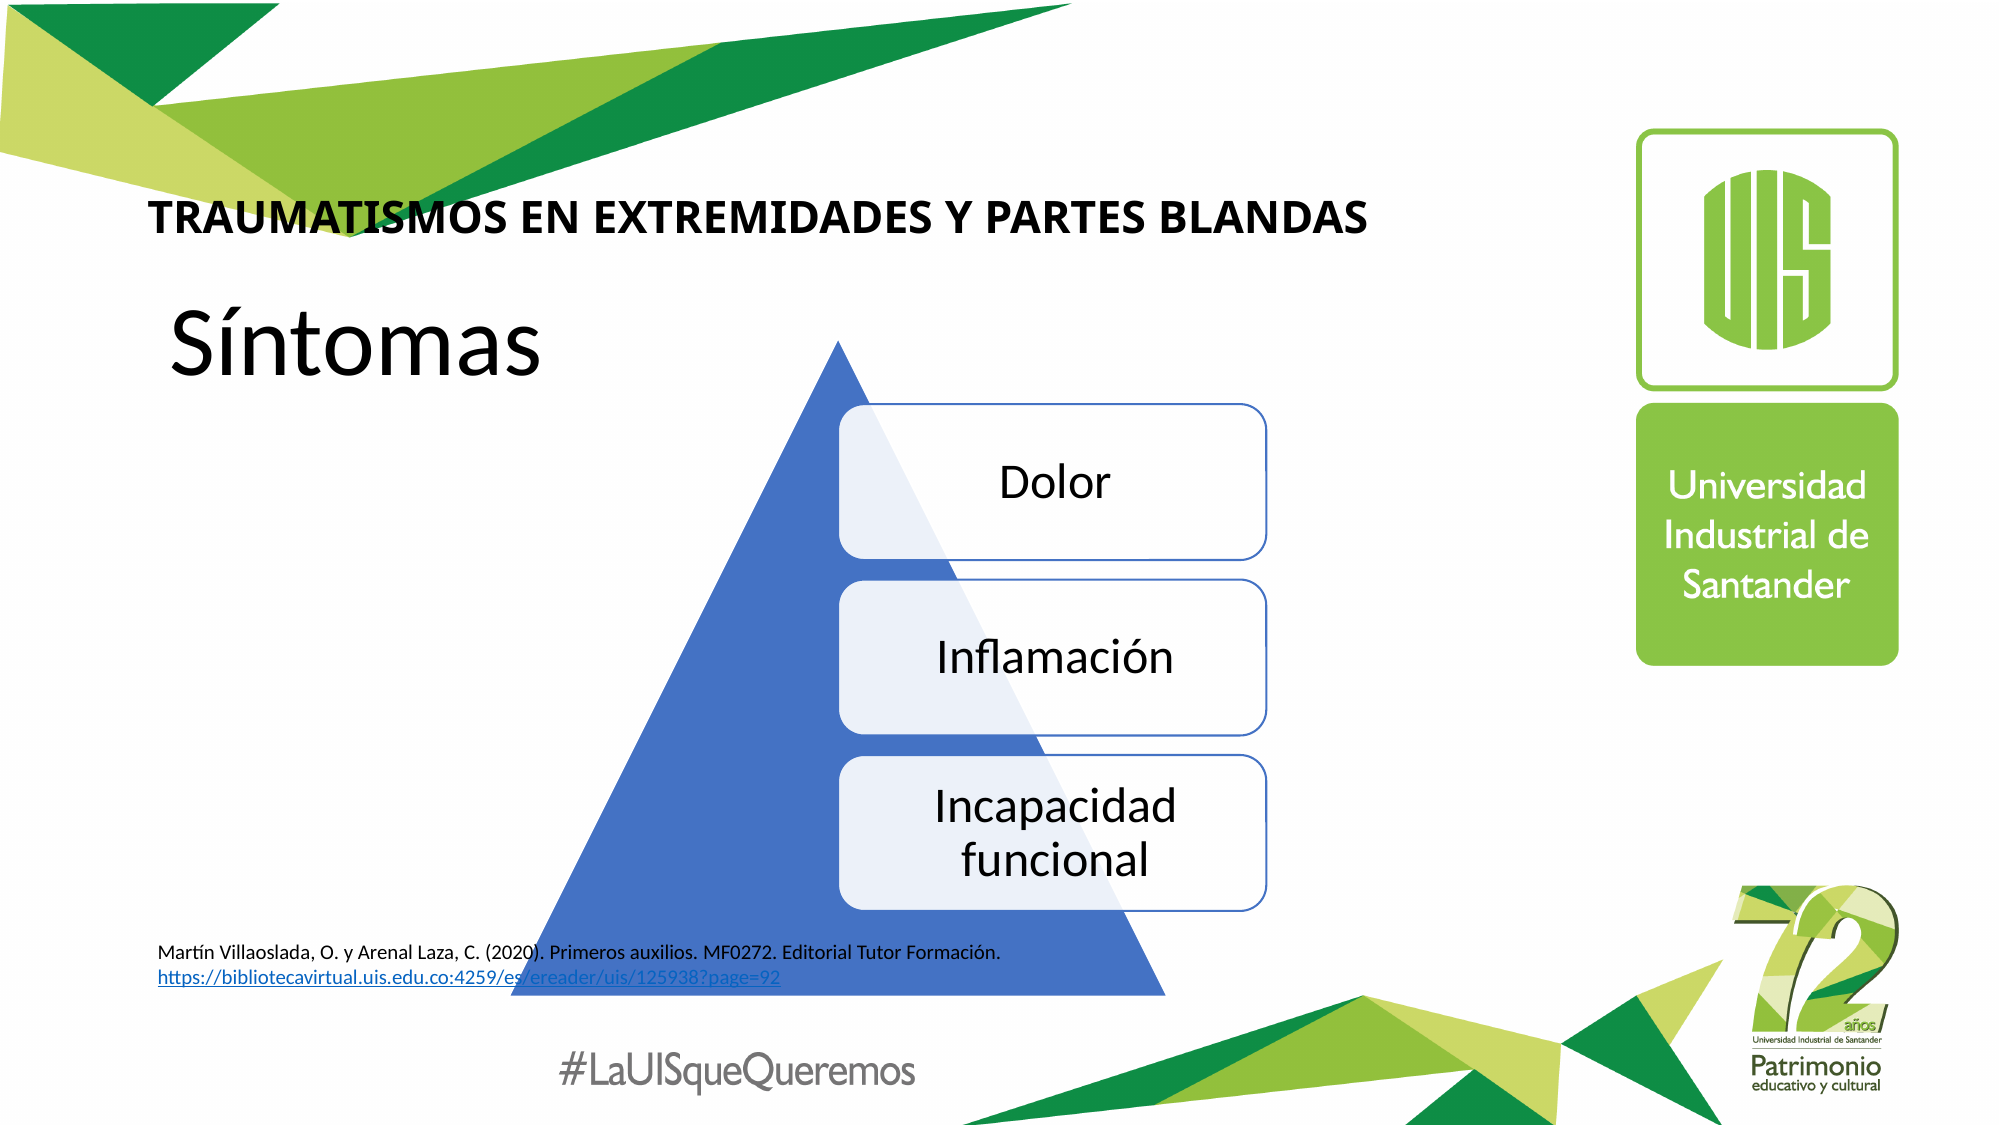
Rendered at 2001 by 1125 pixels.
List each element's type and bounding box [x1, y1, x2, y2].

text_box [420, 337, 1355, 997]
picture [0, 2, 1999, 1125]
